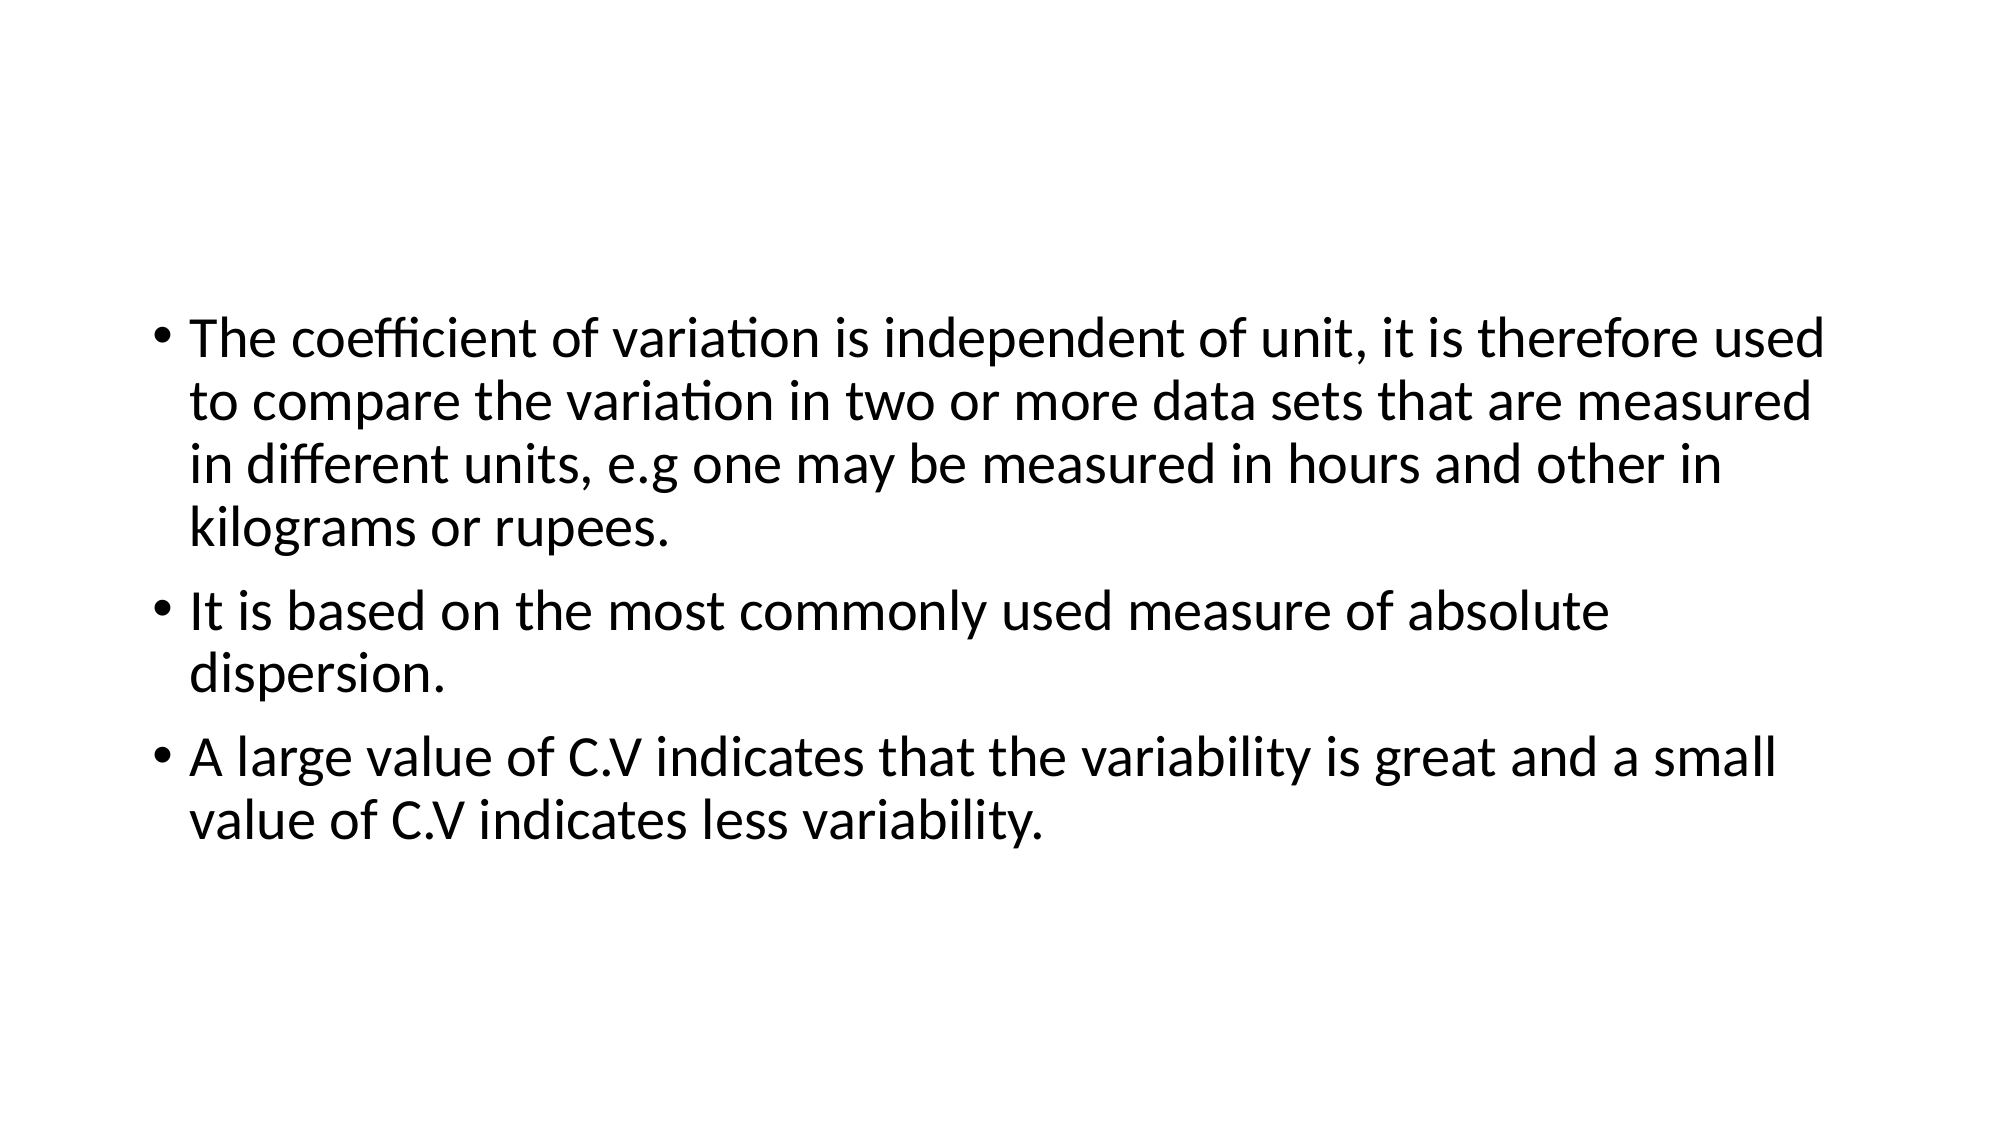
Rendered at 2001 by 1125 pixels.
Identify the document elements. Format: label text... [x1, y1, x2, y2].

list The coefficient of variation is independent of unit, it is therefore used to compare the variation in two or more data sets that are measured in different units, e.g one may be measured in hours and other in kilograms or rupees. It is based on the most commonly used measure of absolute dispersion. A large value of C.V indicates that the variability is great and a small value of C.V indicates less variability. [137, 299, 1863, 1014]
